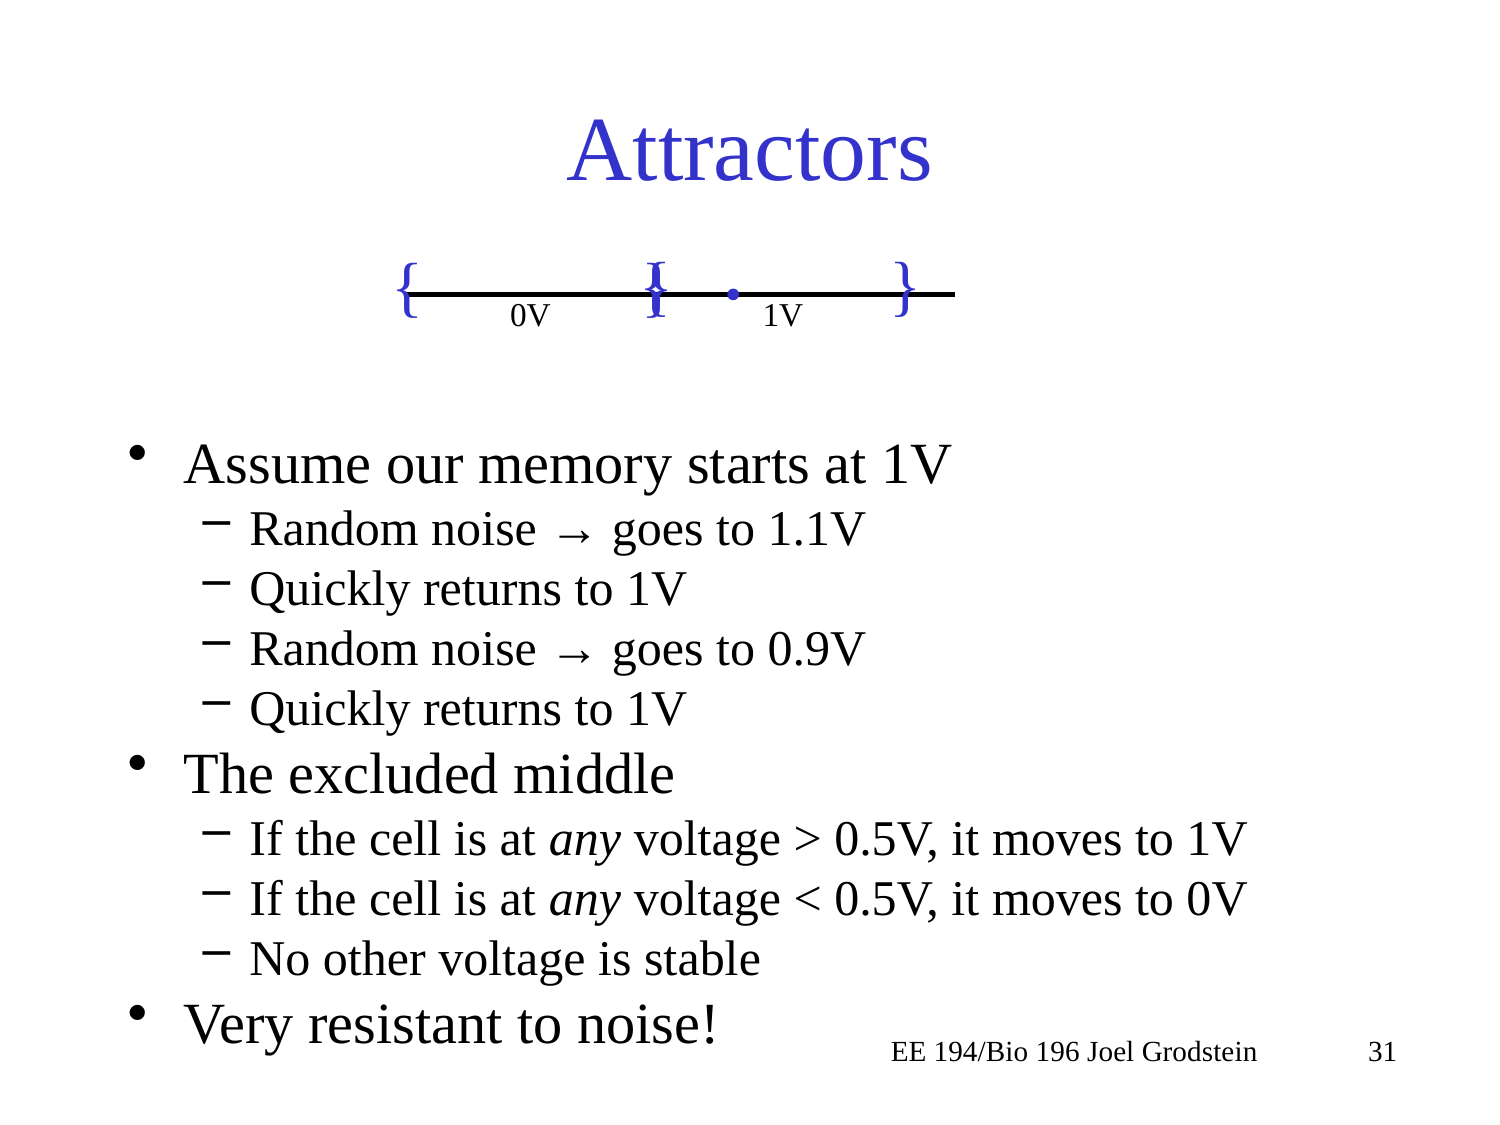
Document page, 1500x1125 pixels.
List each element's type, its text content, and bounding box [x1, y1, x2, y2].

list Assume our memory starts at 1V Random noise → goes to 1.1V Quickly returns to 1V Random noise → goes to 0.9V Quickly returns to 1V The excluded middle If the cell is at any voltage > 0.5V, it moves to 1V If the cell is at any voltage < 0.5V, it moves to 0V No other voltage is stable Very resistant to noise! [112, 417, 1388, 750]
text_box 1V [738, 322, 828, 334]
text_box { } [685, 241, 934, 322]
title Attractors [112, 50, 675, 238]
text_box { } [391, 243, 675, 324]
footer EE 194/Bio 196 Joel Grodstein [836, 1024, 1313, 1101]
text_box 0V [485, 324, 576, 334]
title Attractors [685, 50, 1388, 238]
